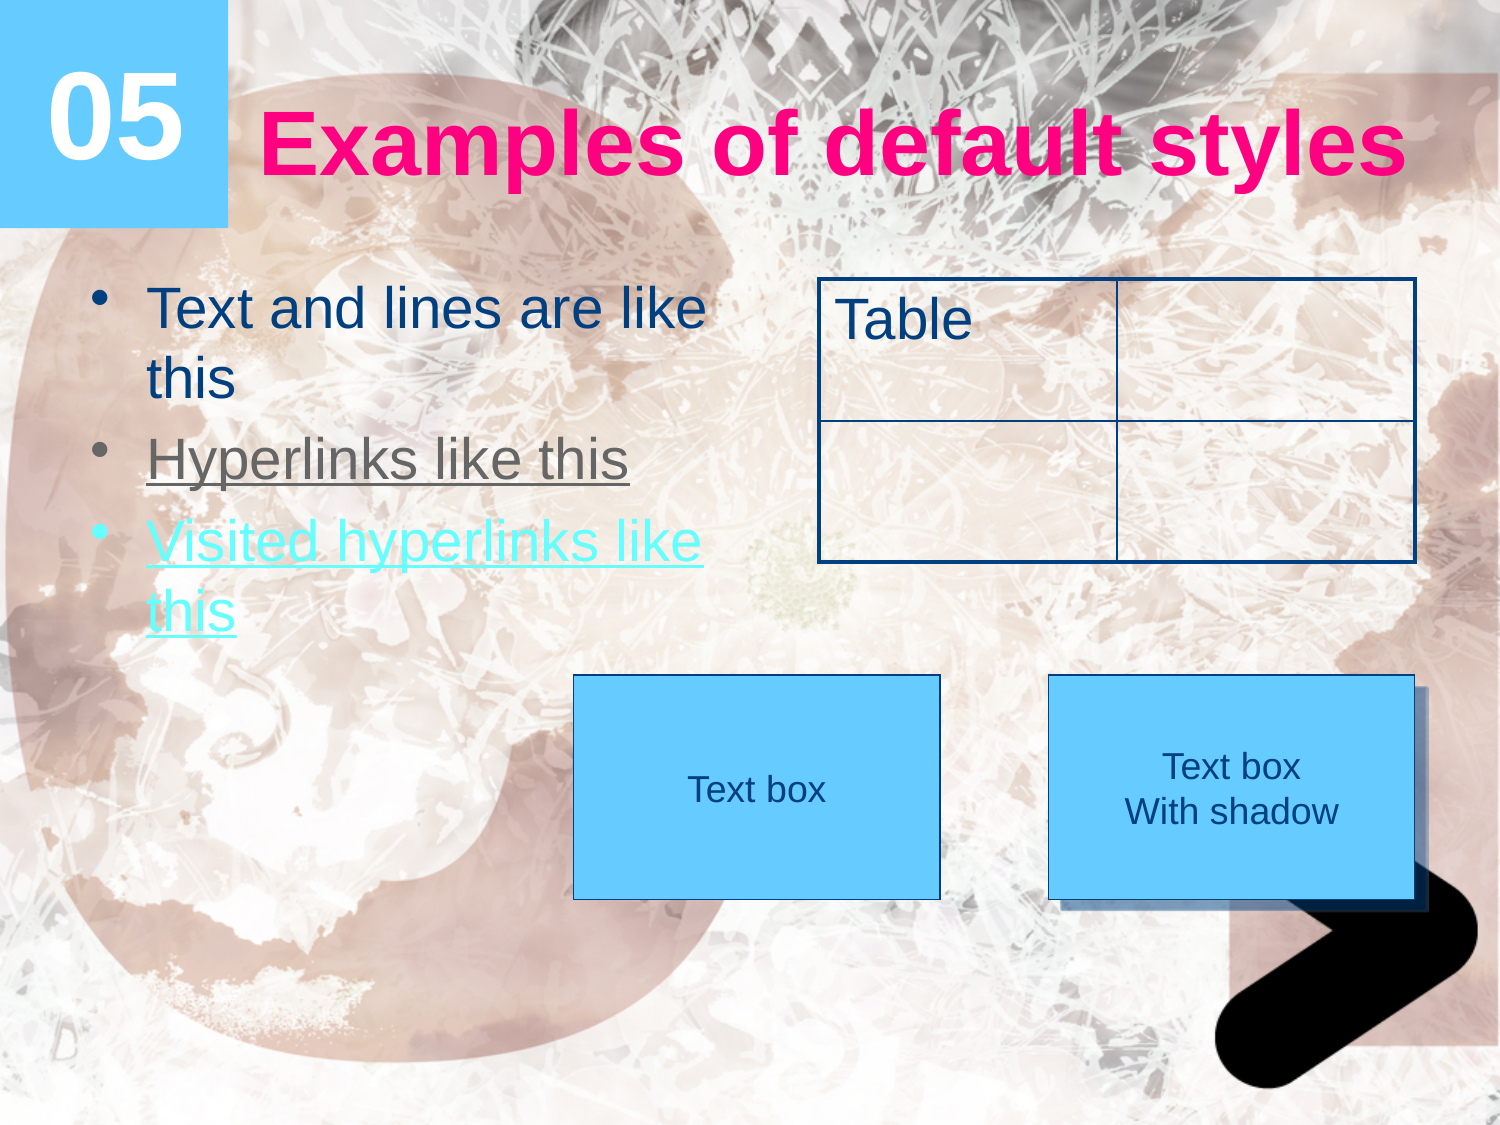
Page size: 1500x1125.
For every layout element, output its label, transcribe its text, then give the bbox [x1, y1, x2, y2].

picture [0, 0, 1500, 1125]
text_box 05 [31, 27, 200, 192]
table_header [1118, 281, 1413, 420]
title Examples of default styles [75, 45, 1425, 233]
table_cell [1118, 422, 1413, 560]
text_box Text box [573, 675, 940, 900]
table_header Table [821, 281, 1116, 420]
list Text and lines are like this Hyperlinks like this Visited hyperlinks like this [75, 262, 738, 870]
table_cell [821, 422, 1116, 560]
text_box Text box With shadow [1048, 675, 1415, 900]
